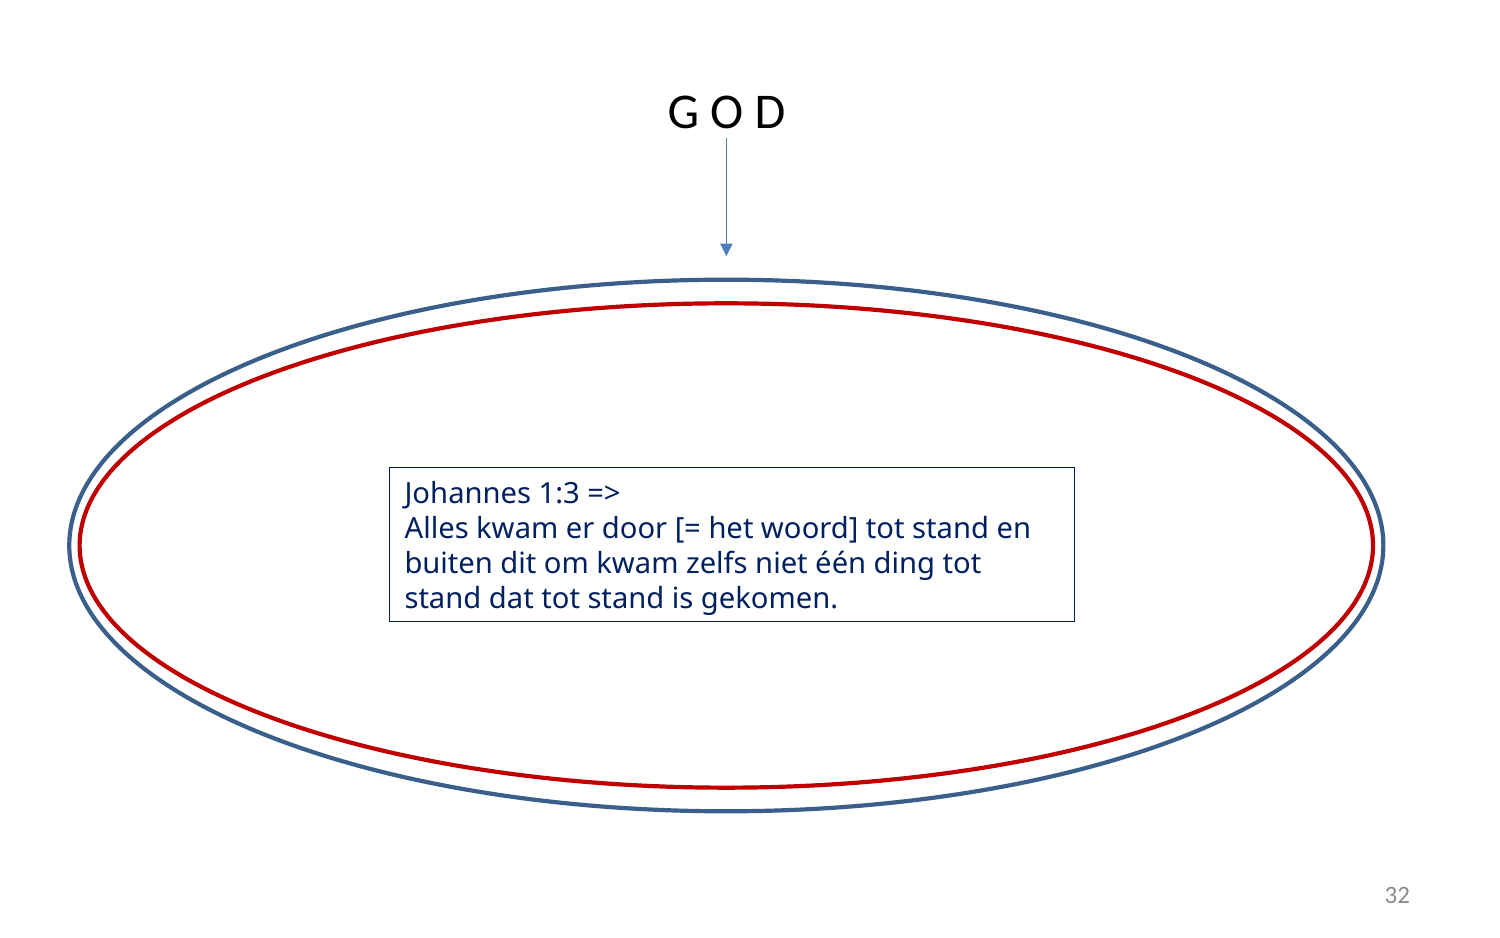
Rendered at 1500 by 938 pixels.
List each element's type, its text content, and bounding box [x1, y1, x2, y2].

text_box [67, 277, 1386, 814]
text_box [77, 301, 1376, 790]
slide_number 32 [1074, 868, 1425, 919]
text_box G O D [642, 65, 811, 152]
text_box Johannes 1:3 => Alles kwam er door [= het woord] tot stand en buiten dit om kwam zelfs niet één ding tot stand dat tot stand is gekomen. [389, 467, 1075, 622]
